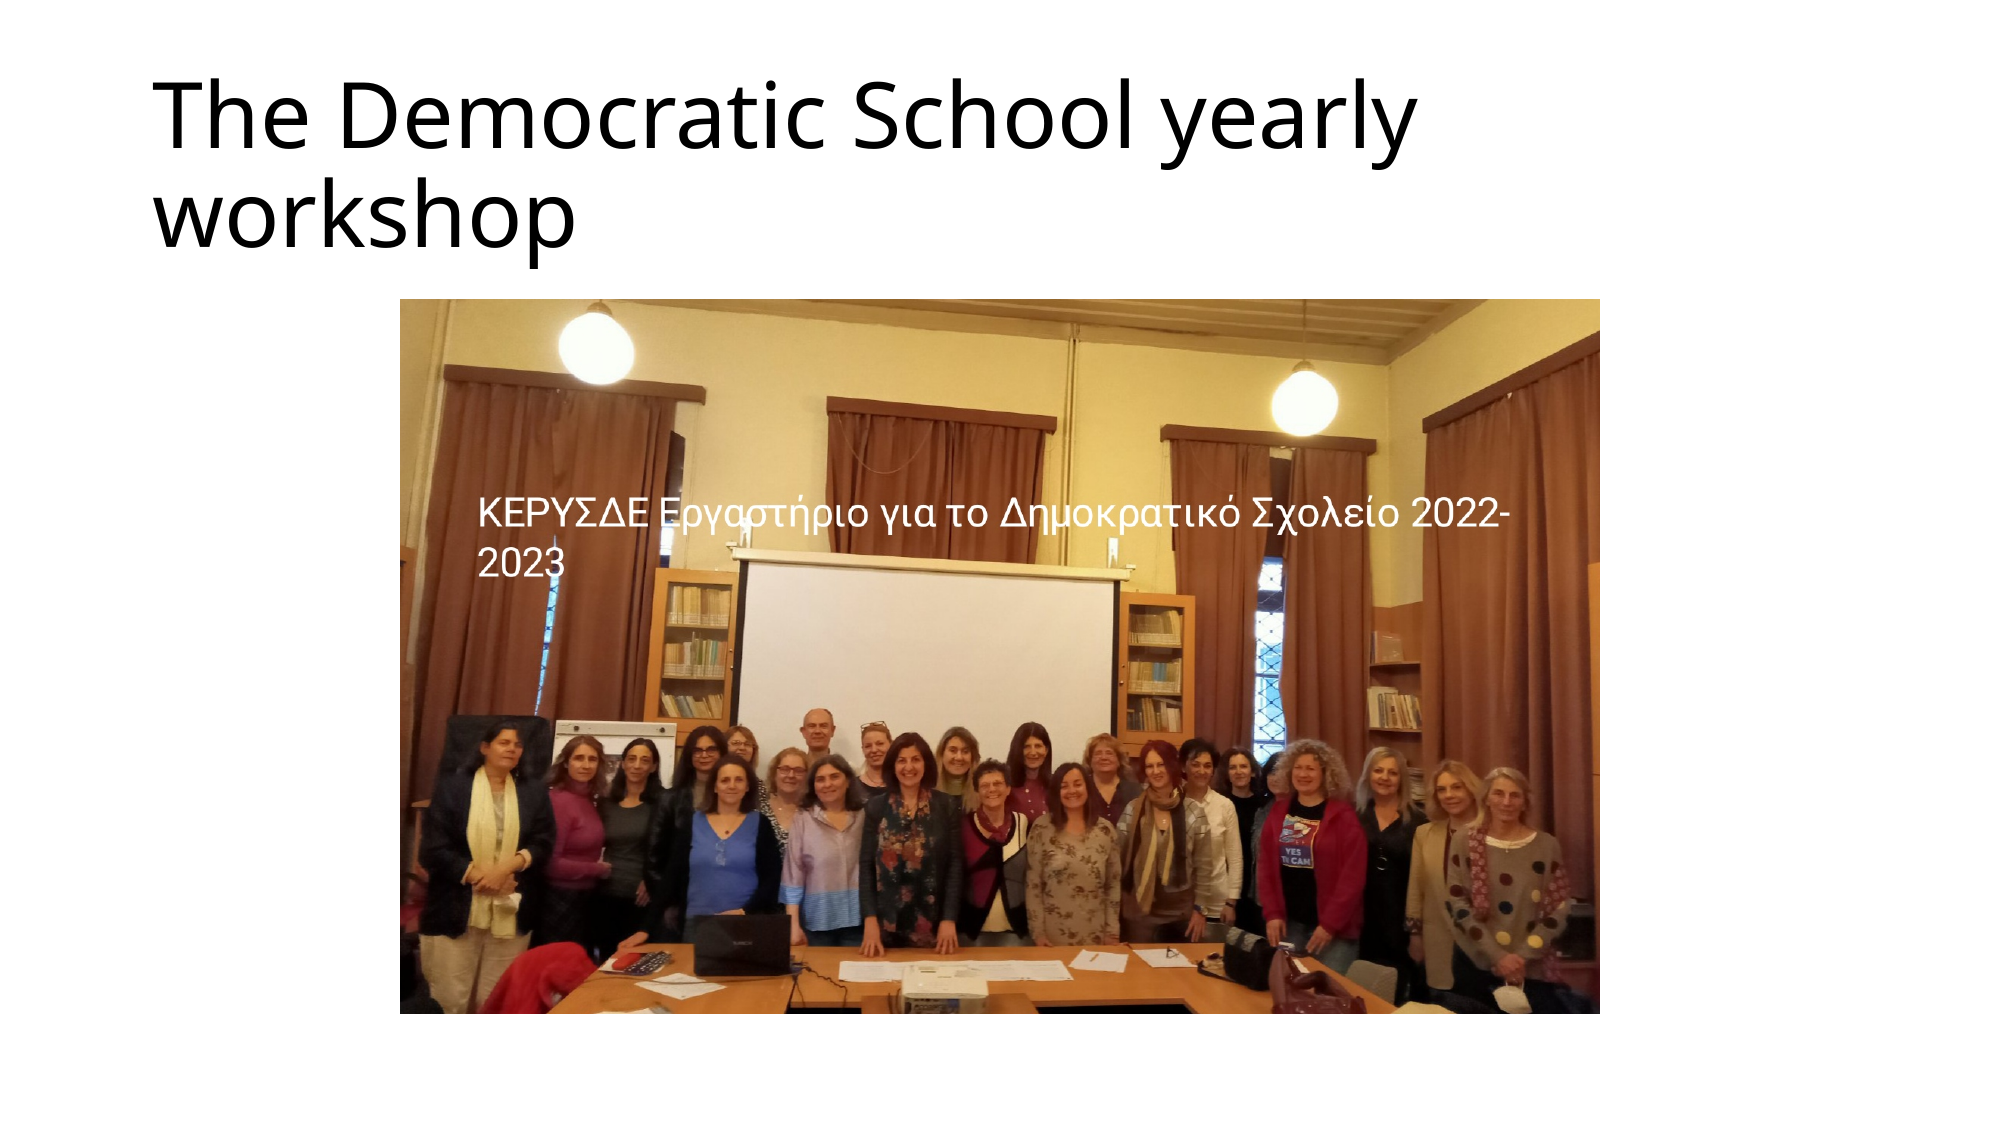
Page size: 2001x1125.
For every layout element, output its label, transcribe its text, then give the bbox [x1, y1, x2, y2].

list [400, 299, 1600, 1014]
title The Democratic School yearly workshop [137, 59, 1863, 278]
